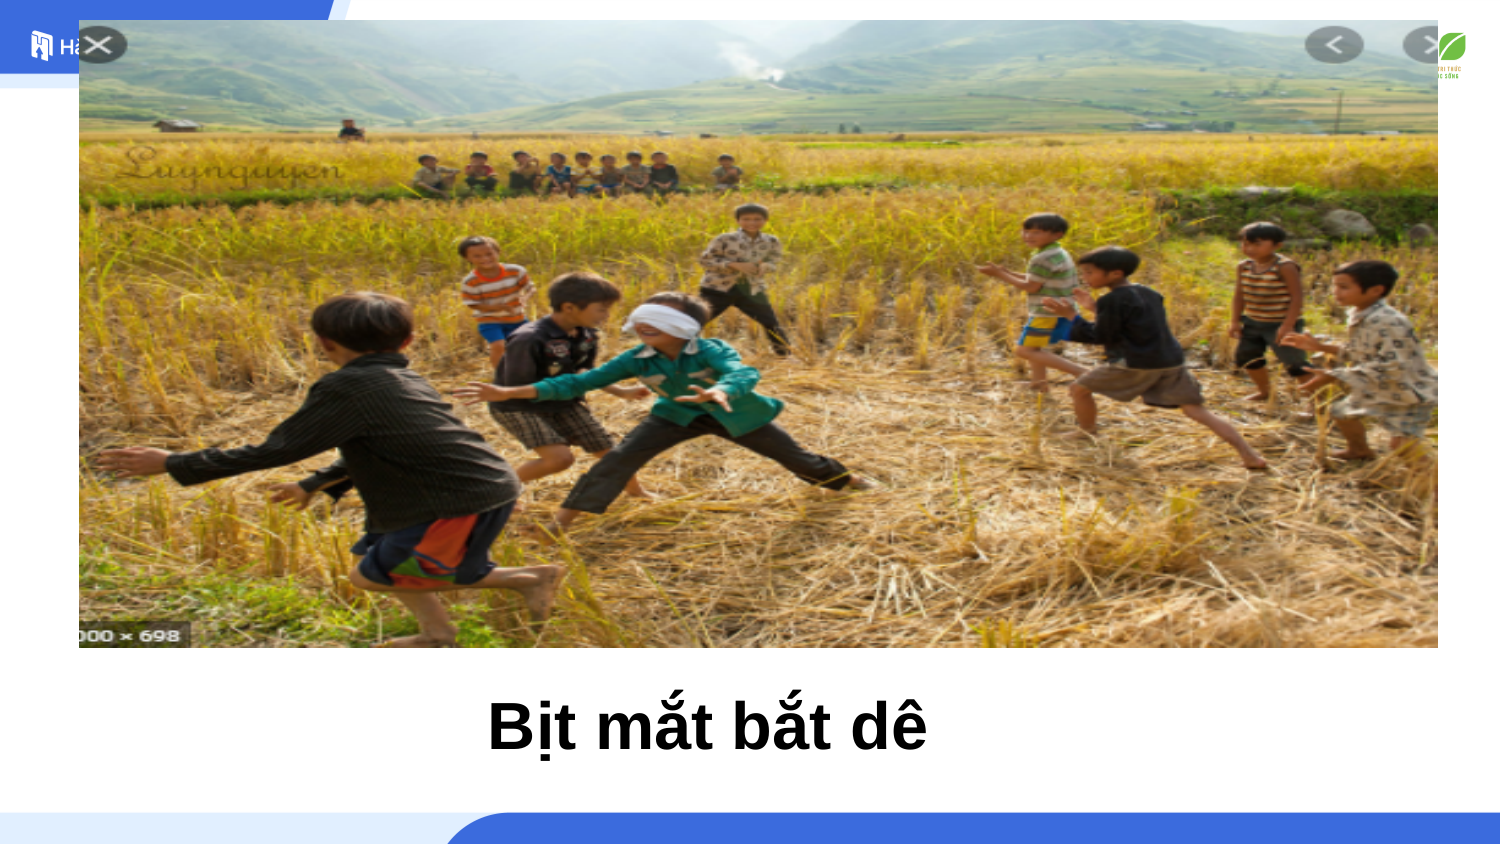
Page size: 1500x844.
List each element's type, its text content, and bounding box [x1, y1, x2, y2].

text_box Bịt mắt bắt dê [473, 675, 983, 771]
picture [0, 0, 1500, 844]
